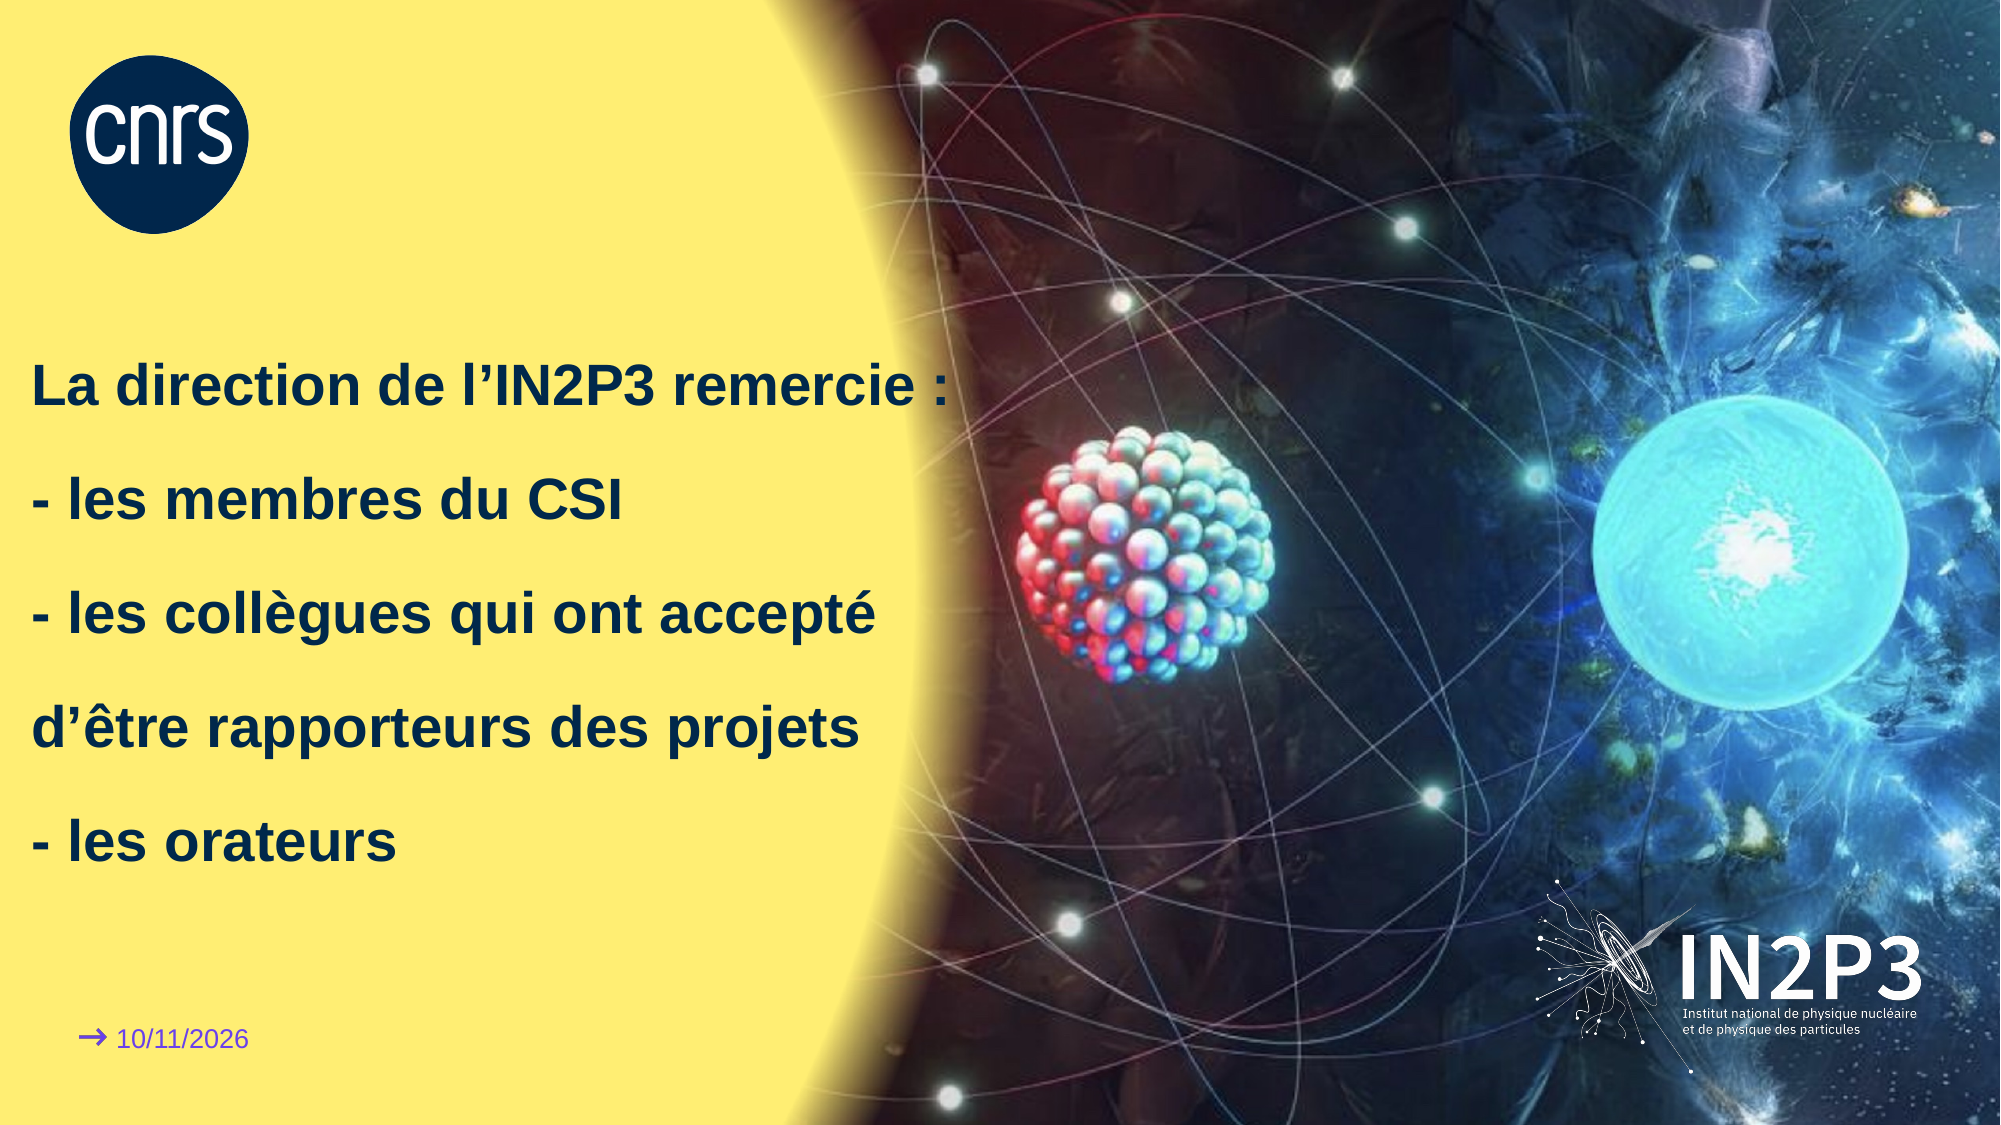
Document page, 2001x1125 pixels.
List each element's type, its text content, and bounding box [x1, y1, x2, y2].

picture [0, 0, 2000, 1125]
title La direction de l’IN2P3 remercie : - les membres du CSI - les collègues qui ont accepté d’être rapporteurs des projets - les orateurs [31, 302, 953, 516]
